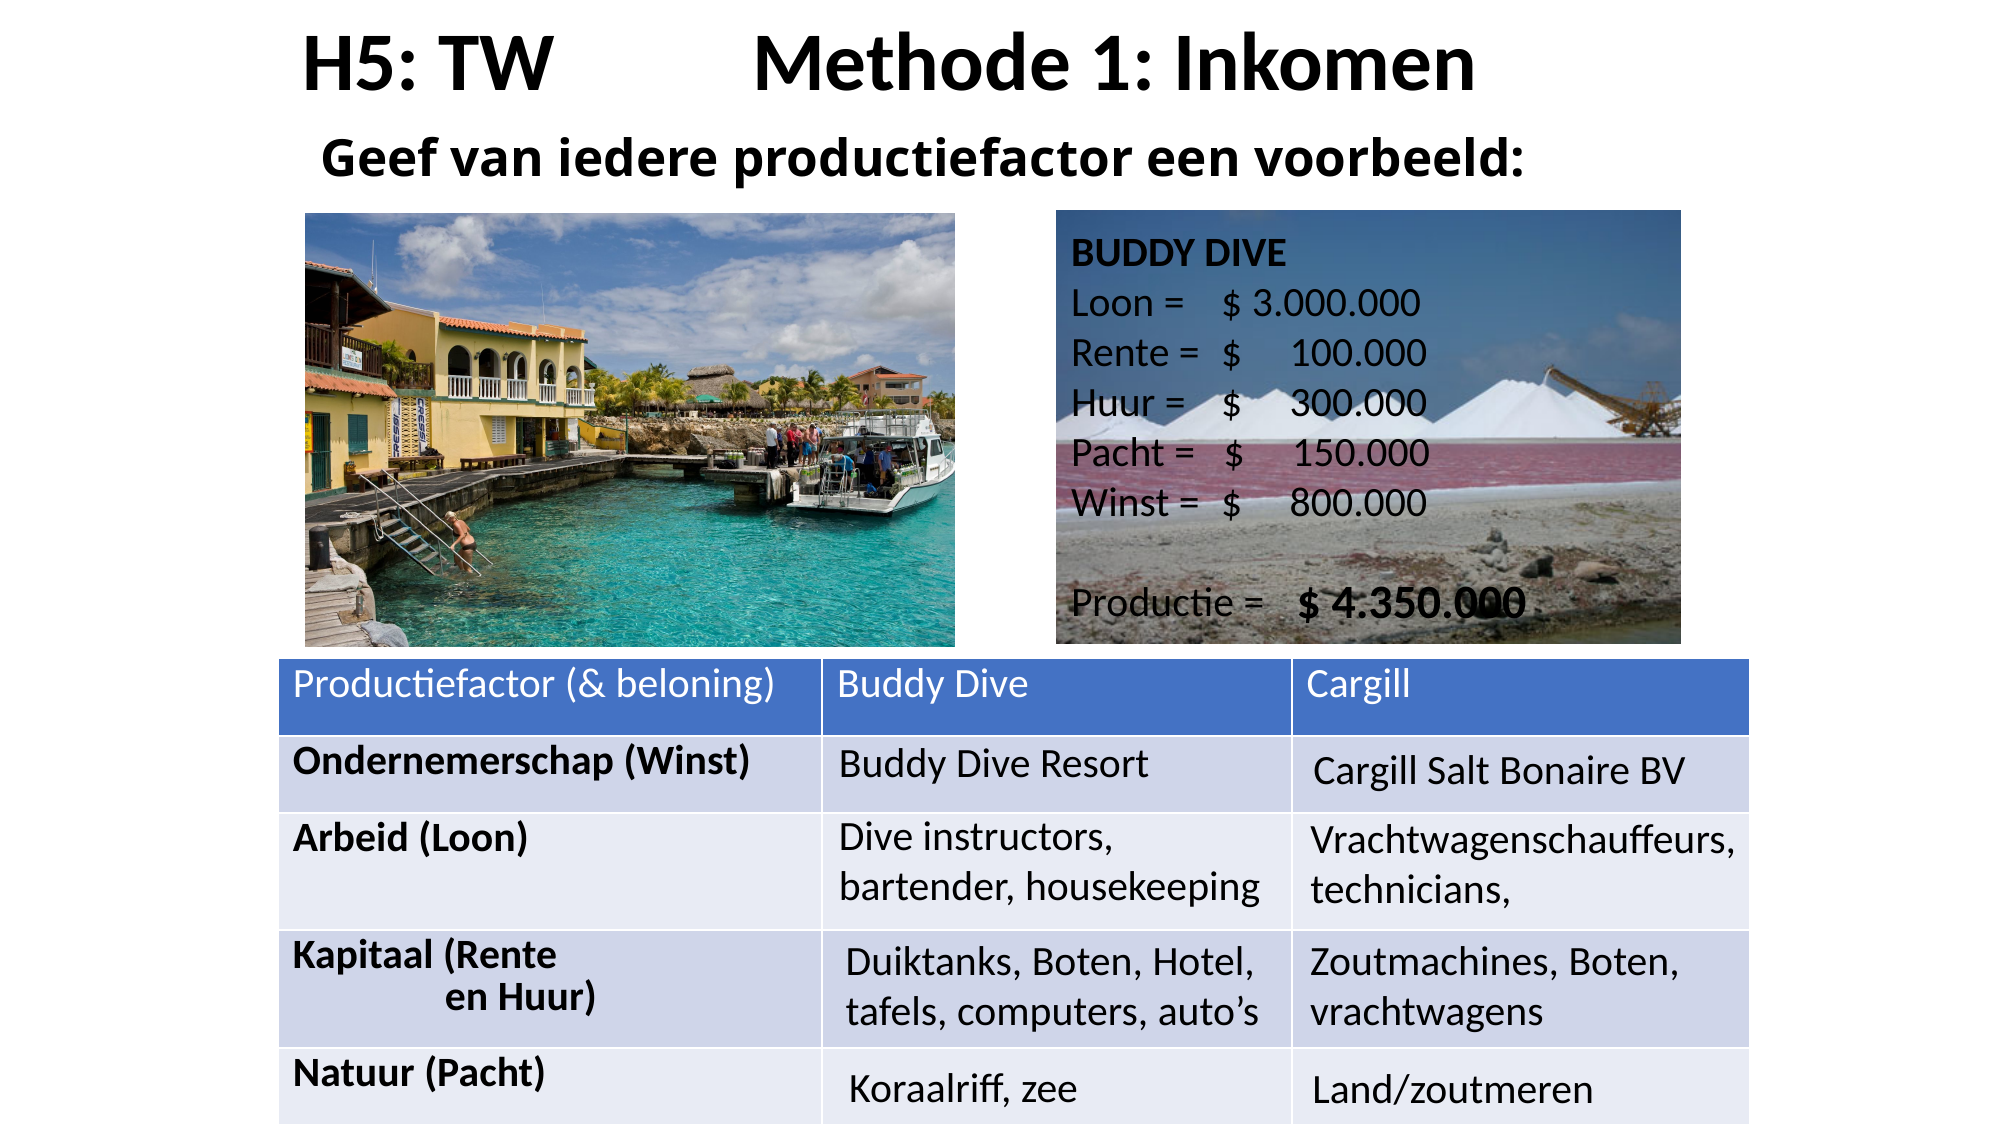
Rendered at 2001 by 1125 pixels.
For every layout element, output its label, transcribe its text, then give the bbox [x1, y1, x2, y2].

text_box Buddy Dive Resort [824, 728, 1193, 793]
table_cell [823, 1049, 1291, 1124]
table_cell Ondernemerschap (Winst) [279, 737, 821, 812]
table_cell Arbeid (Loon) [279, 814, 821, 929]
text_box Dive instructors, bartender, housekeeping [824, 801, 1281, 916]
table_cell [823, 931, 1291, 1047]
table_cell Natuur (Pacht) [279, 1049, 821, 1124]
text_box Zoutmachines, Boten, vrachtwagens [1295, 926, 1714, 1041]
text_box Duiktanks, Boten, Hotel, tafels, computers, auto’s [830, 926, 1296, 1042]
table_header Buddy Dive [823, 659, 1291, 735]
text_box Vrachtwagenschauffeurs, technicians, [1295, 804, 1775, 919]
title Geef van iedere productiefactor een voorbeeld: [305, 115, 1656, 214]
table_cell [1293, 814, 1749, 929]
table_cell [1293, 931, 1749, 1047]
table_cell [1293, 1049, 1749, 1124]
text_box H5: TW Methode 1: Inkomen [287, 0, 1750, 115]
table_cell [823, 814, 1291, 929]
picture [305, 213, 955, 647]
table_header Cargill [1293, 659, 1749, 735]
table_cell [1293, 737, 1749, 812]
table_cell [823, 737, 1291, 812]
text_box Cargill Salt Bonaire BV [1298, 735, 1702, 801]
text_box Land/zoutmeren [1297, 1054, 1610, 1120]
text_box Koraalriff, zee [834, 1053, 1094, 1119]
picture [1056, 210, 1681, 644]
table_cell Kapitaal (Rente en Huur) [279, 931, 821, 1047]
table_header Productiefactor (& beloning) [279, 659, 821, 735]
